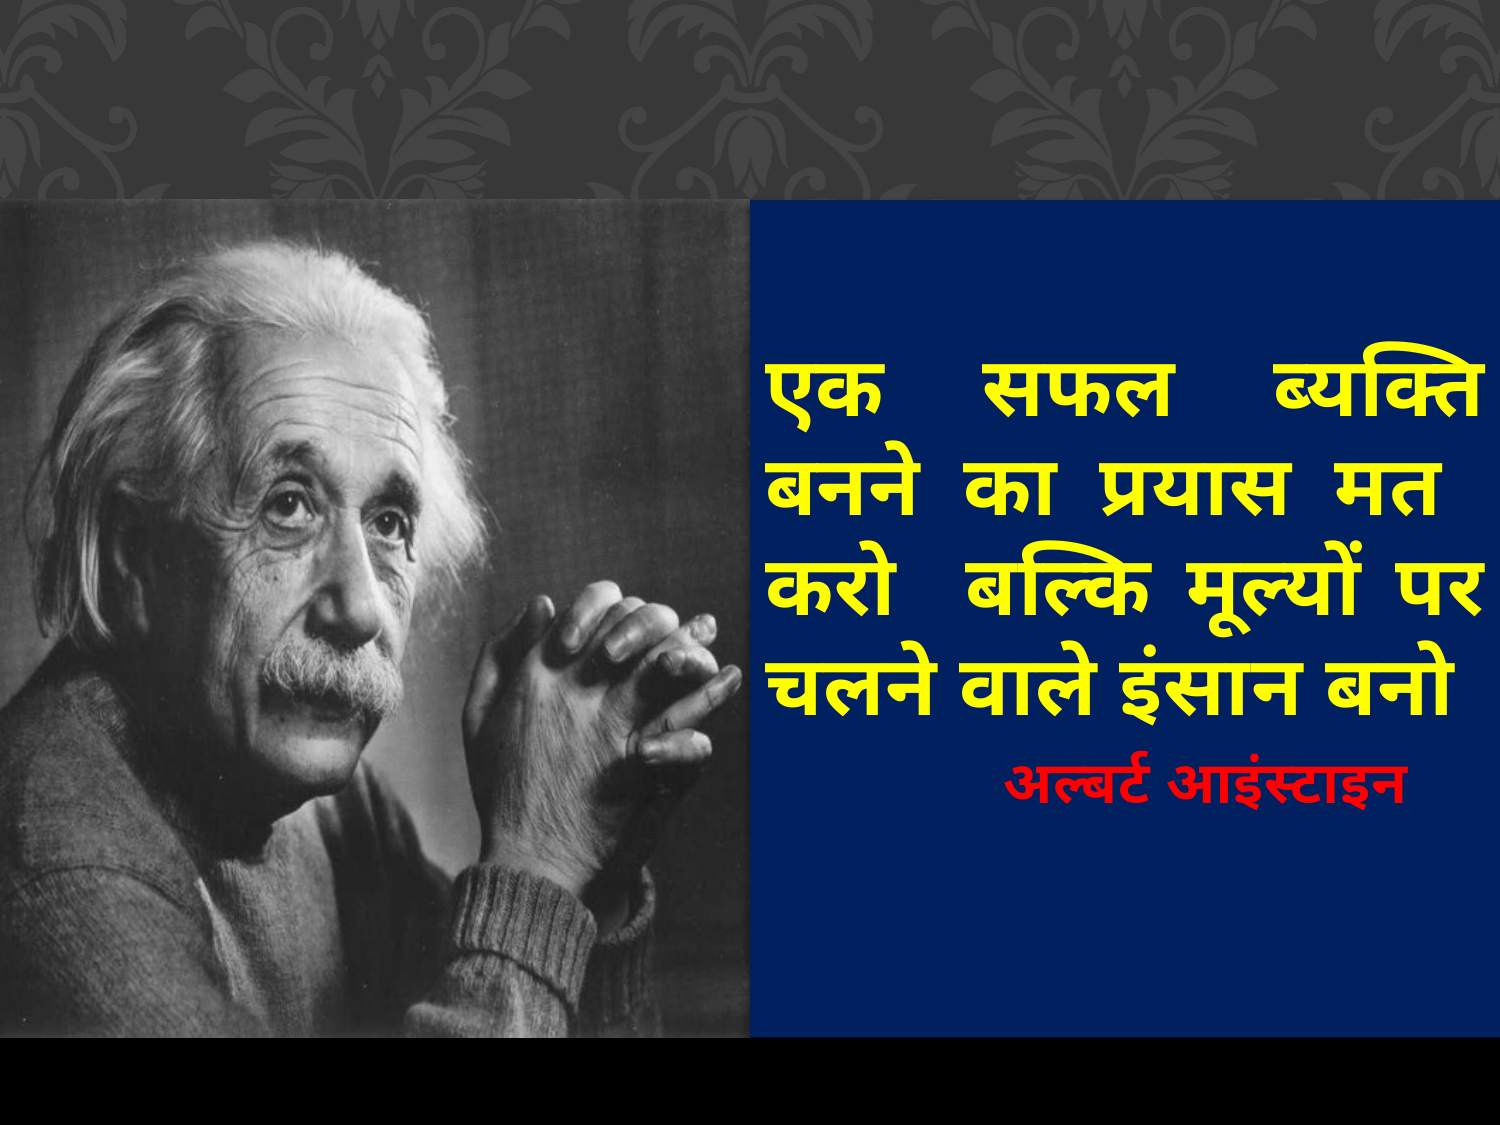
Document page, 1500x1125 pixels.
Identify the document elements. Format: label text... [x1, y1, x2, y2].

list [0, 199, 751, 1038]
list एक सफल ब्यक्ति बनने का प्रयास मत करो बल्कि मूल्यों पर चलने वाले इंसान बनो अल्बर्ट आइंस्टाइन [751, 200, 1500, 1038]
